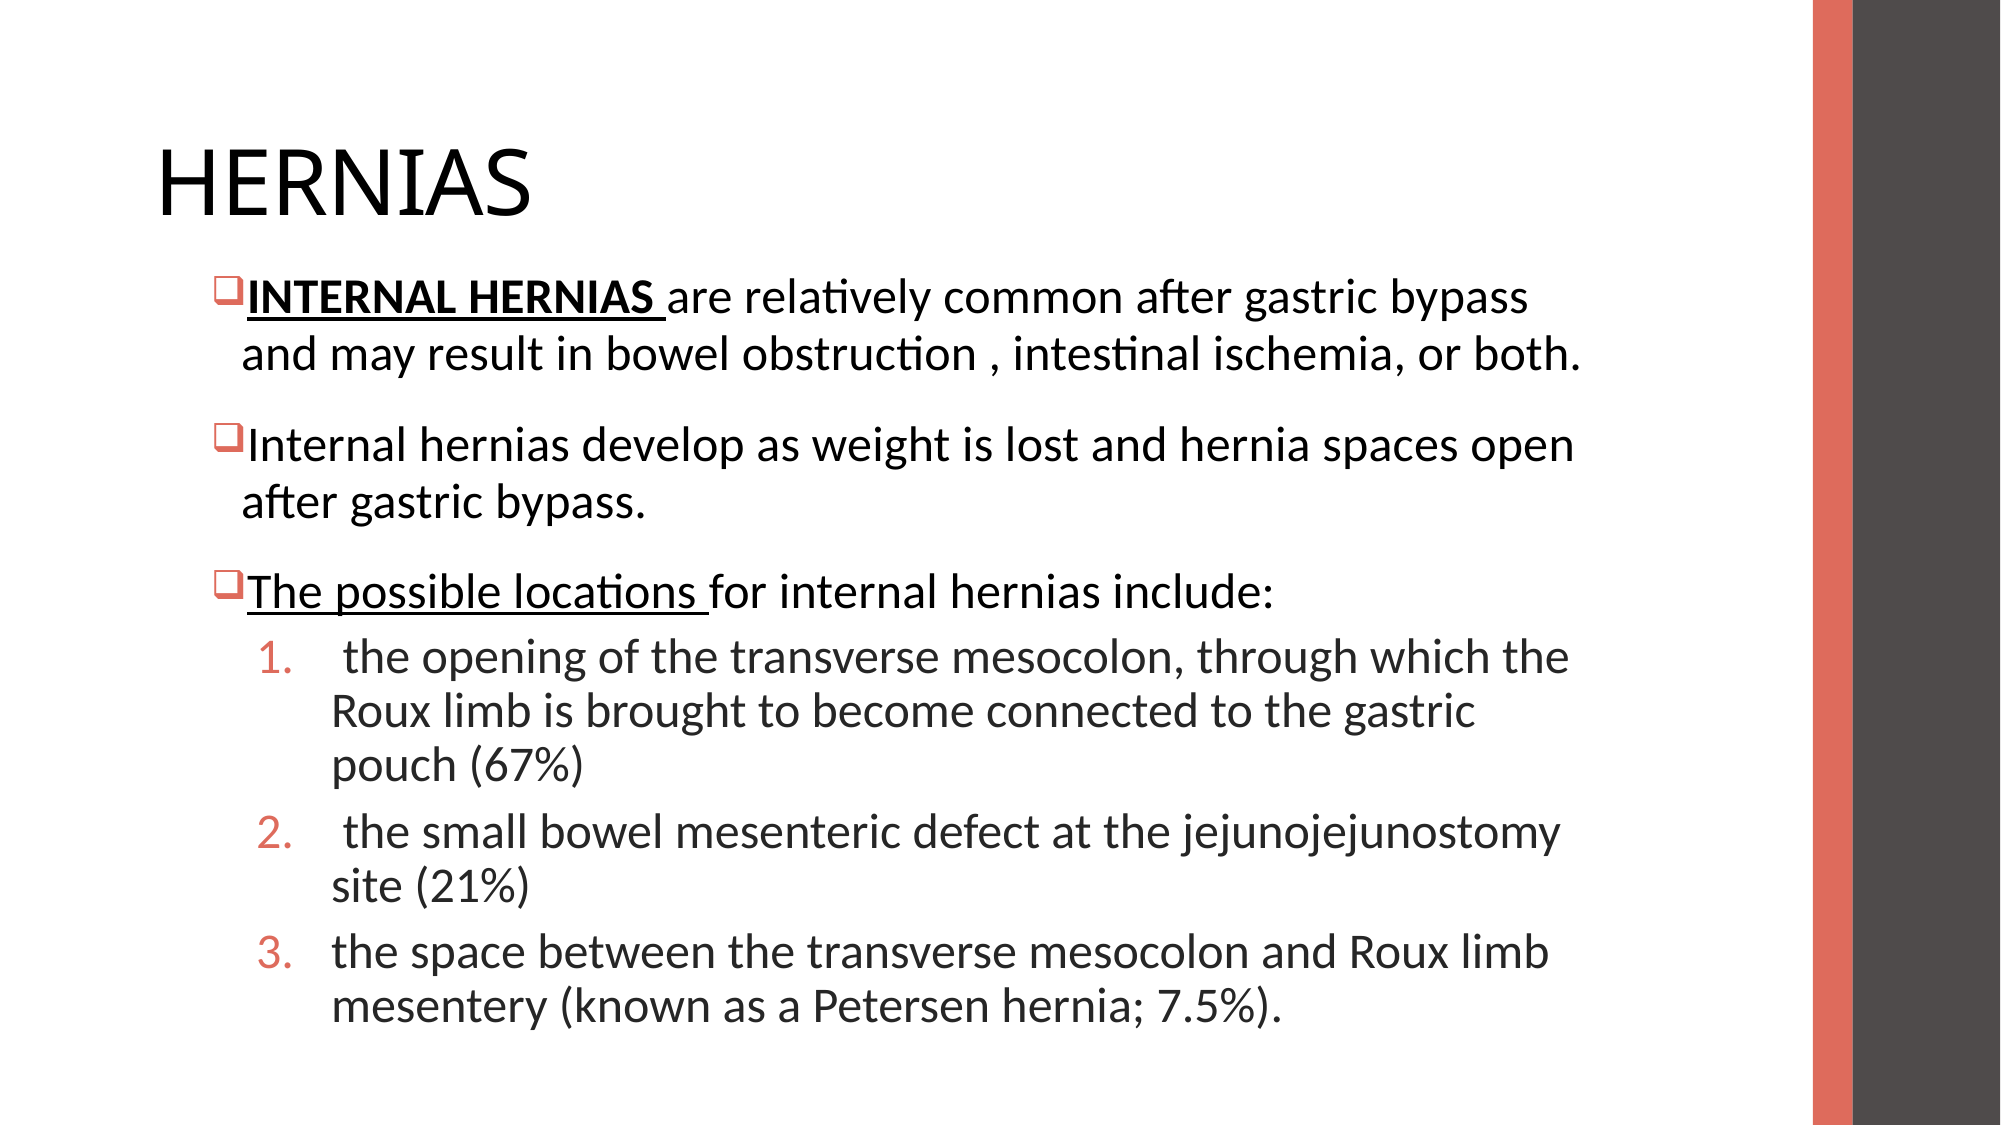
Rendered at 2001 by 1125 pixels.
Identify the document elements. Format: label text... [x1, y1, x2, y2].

list INTERNAL HERNIAS are relatively common after gastric bypass and may result in bowel obstruction , intestinal ischemia, or both. Internal hernias develop as weight is lost and hernia spaces open after gastric bypass. The possible locations for internal hernias include: the opening of the transverse mesocolon, through which the Roux limb is brought to become connected to the gastric pouch (67%) the small bowel mesenteric defect at the jejunojejunostomy site (21%) the space between the transverse mesocolon and Roux limb mesentery (known as a Petersen hernia; 7.5%). [196, 260, 1607, 1061]
title HERNIAS [139, 24, 1730, 243]
